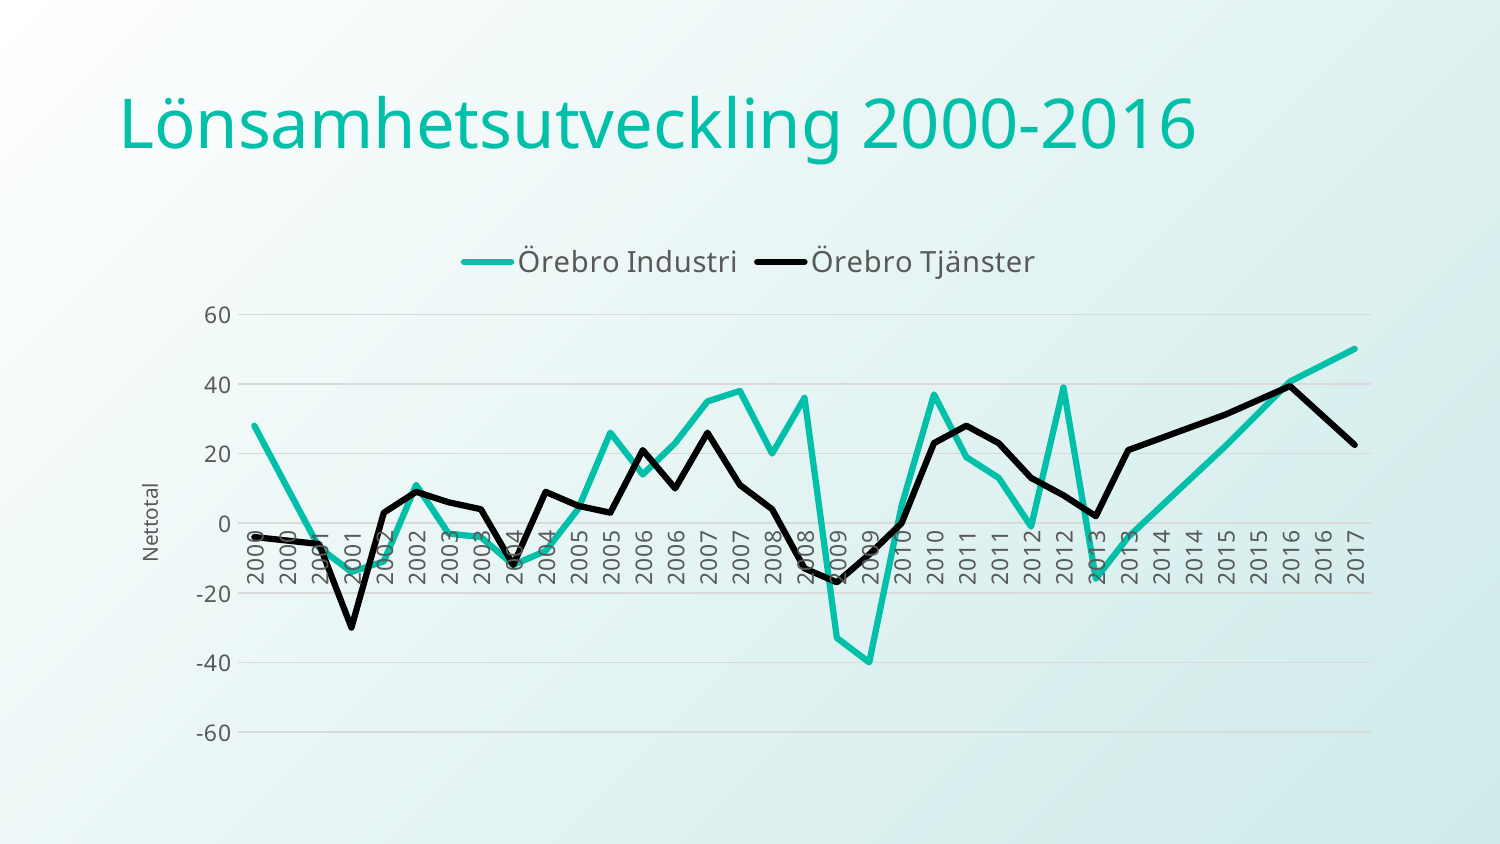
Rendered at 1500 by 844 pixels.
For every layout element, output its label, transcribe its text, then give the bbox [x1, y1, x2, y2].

chart [103, 224, 1397, 759]
title Lönsamhetsutveckling 2000-2016 [103, 44, 1397, 208]
